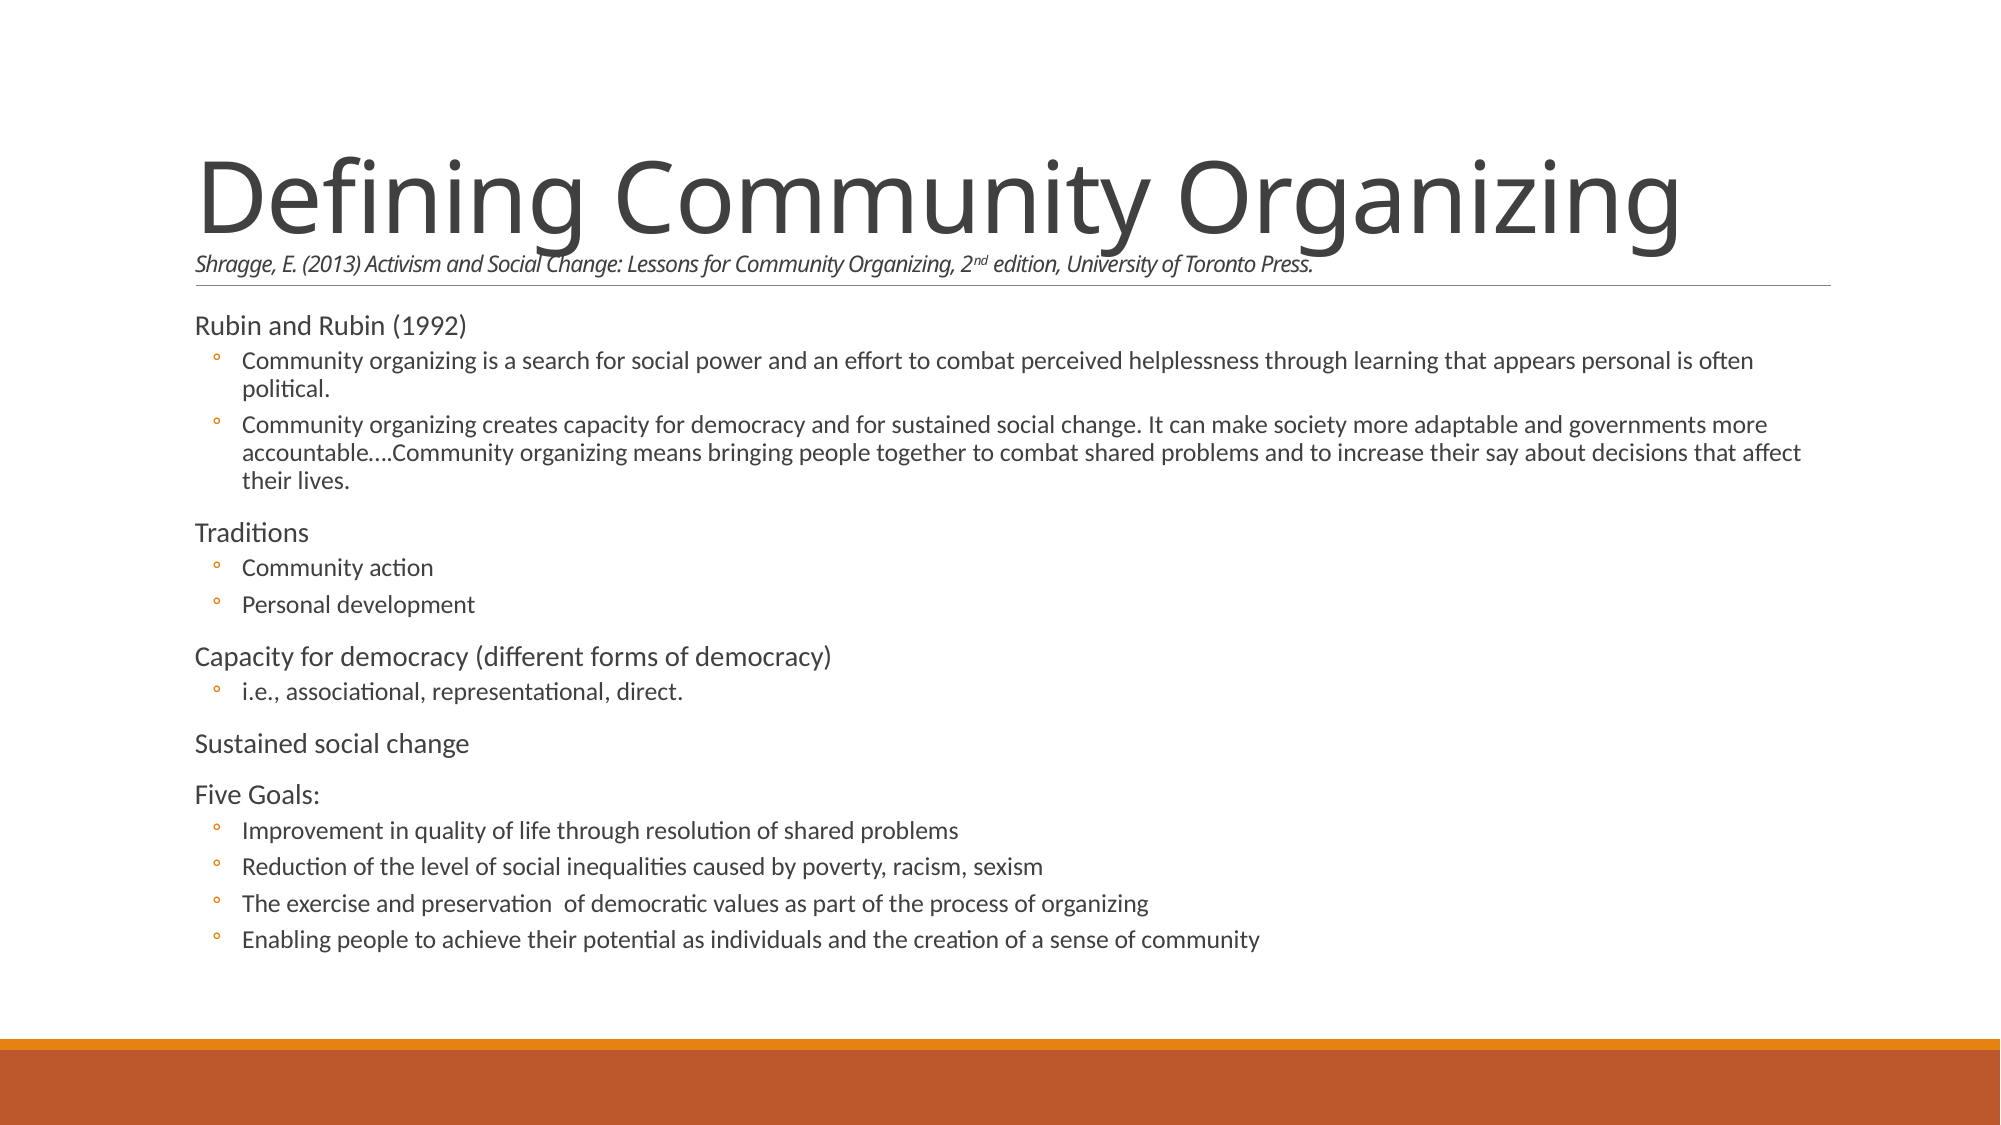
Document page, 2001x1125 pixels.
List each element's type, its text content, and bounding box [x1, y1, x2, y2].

title Defining Community Organizing Shragge, E. (2013) Activism and Social Change: Lessons for Community Organizing, 2nd edition, University of Toronto Press. [180, 47, 1830, 285]
list Rubin and Rubin (1992) Community organizing is a search for social power and an effort to combat perceived helplessness through learning that appears personal is often political. Community organizing creates capacity for democracy and for sustained social change. It can make society more adaptable and governments more accountable….Community organizing means bringing people together to combat shared problems and to increase their say about decisions that affect their lives. Traditions Community action Personal development Capacity for democracy (different forms of democracy) i.e., associational, representational, direct. Sustained social change Five Goals: Improvement in quality of life through resolution of shared problems Reduction of the level of social inequalities caused by poverty, racism, sexism The exercise and preservation of democratic values as part of the process of organizing Enabling people to achieve their potential as individuals and the creation of a sense of community [180, 302, 1830, 963]
